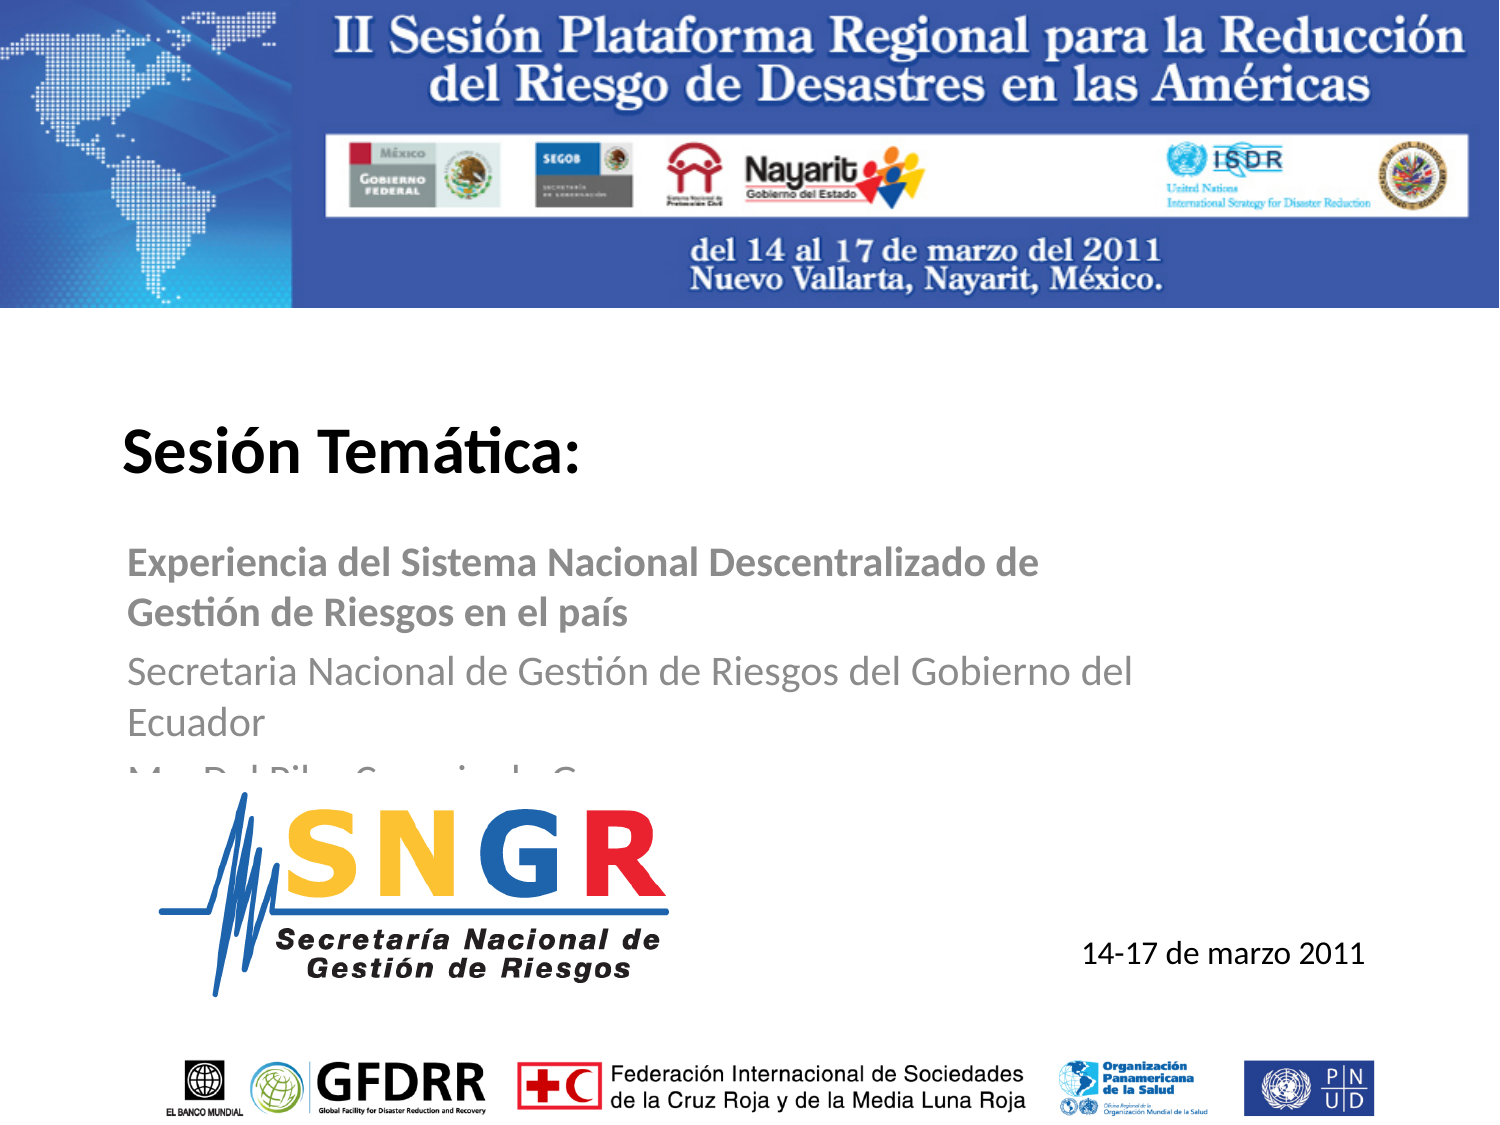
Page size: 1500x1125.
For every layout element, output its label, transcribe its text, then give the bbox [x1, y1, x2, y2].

text_box 14-17 de marzo 2011 [1066, 923, 1442, 979]
title Sesión Temática: [107, 326, 1383, 568]
subtitle Experiencia del Sistema Nacional Descentralizado de Gestión de Riesgos en el país Secretaria Nacional de Gestión de Riesgos del Gobierno del Ecuador Ma. Del Pilar Cornejo de Grunauer [112, 527, 1163, 815]
picture [128, 773, 739, 1014]
picture [128, 1048, 1404, 1125]
picture [0, 0, 1499, 308]
